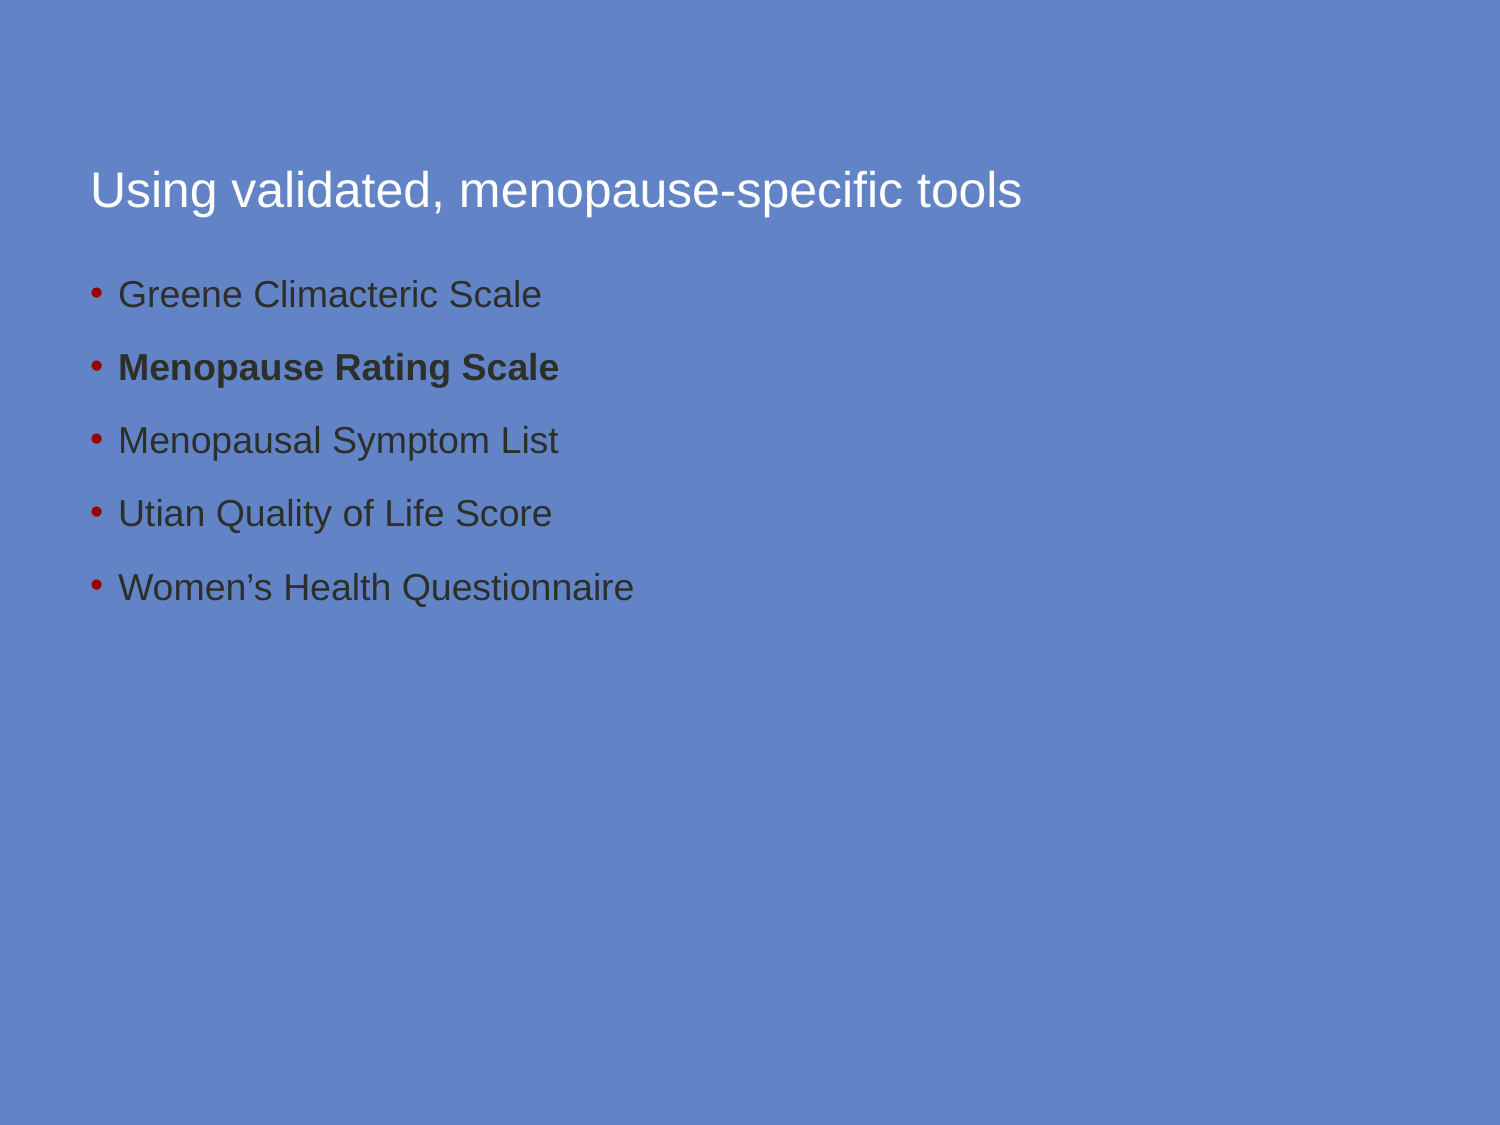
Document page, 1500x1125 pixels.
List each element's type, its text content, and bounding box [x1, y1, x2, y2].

title Using validated, menopause-specific tools [75, 37, 1425, 225]
list Greene Climacteric Scale Menopause Rating Scale Menopausal Symptom List Utian Quality of Life Score Women’s Health Questionnaire [75, 262, 1425, 975]
